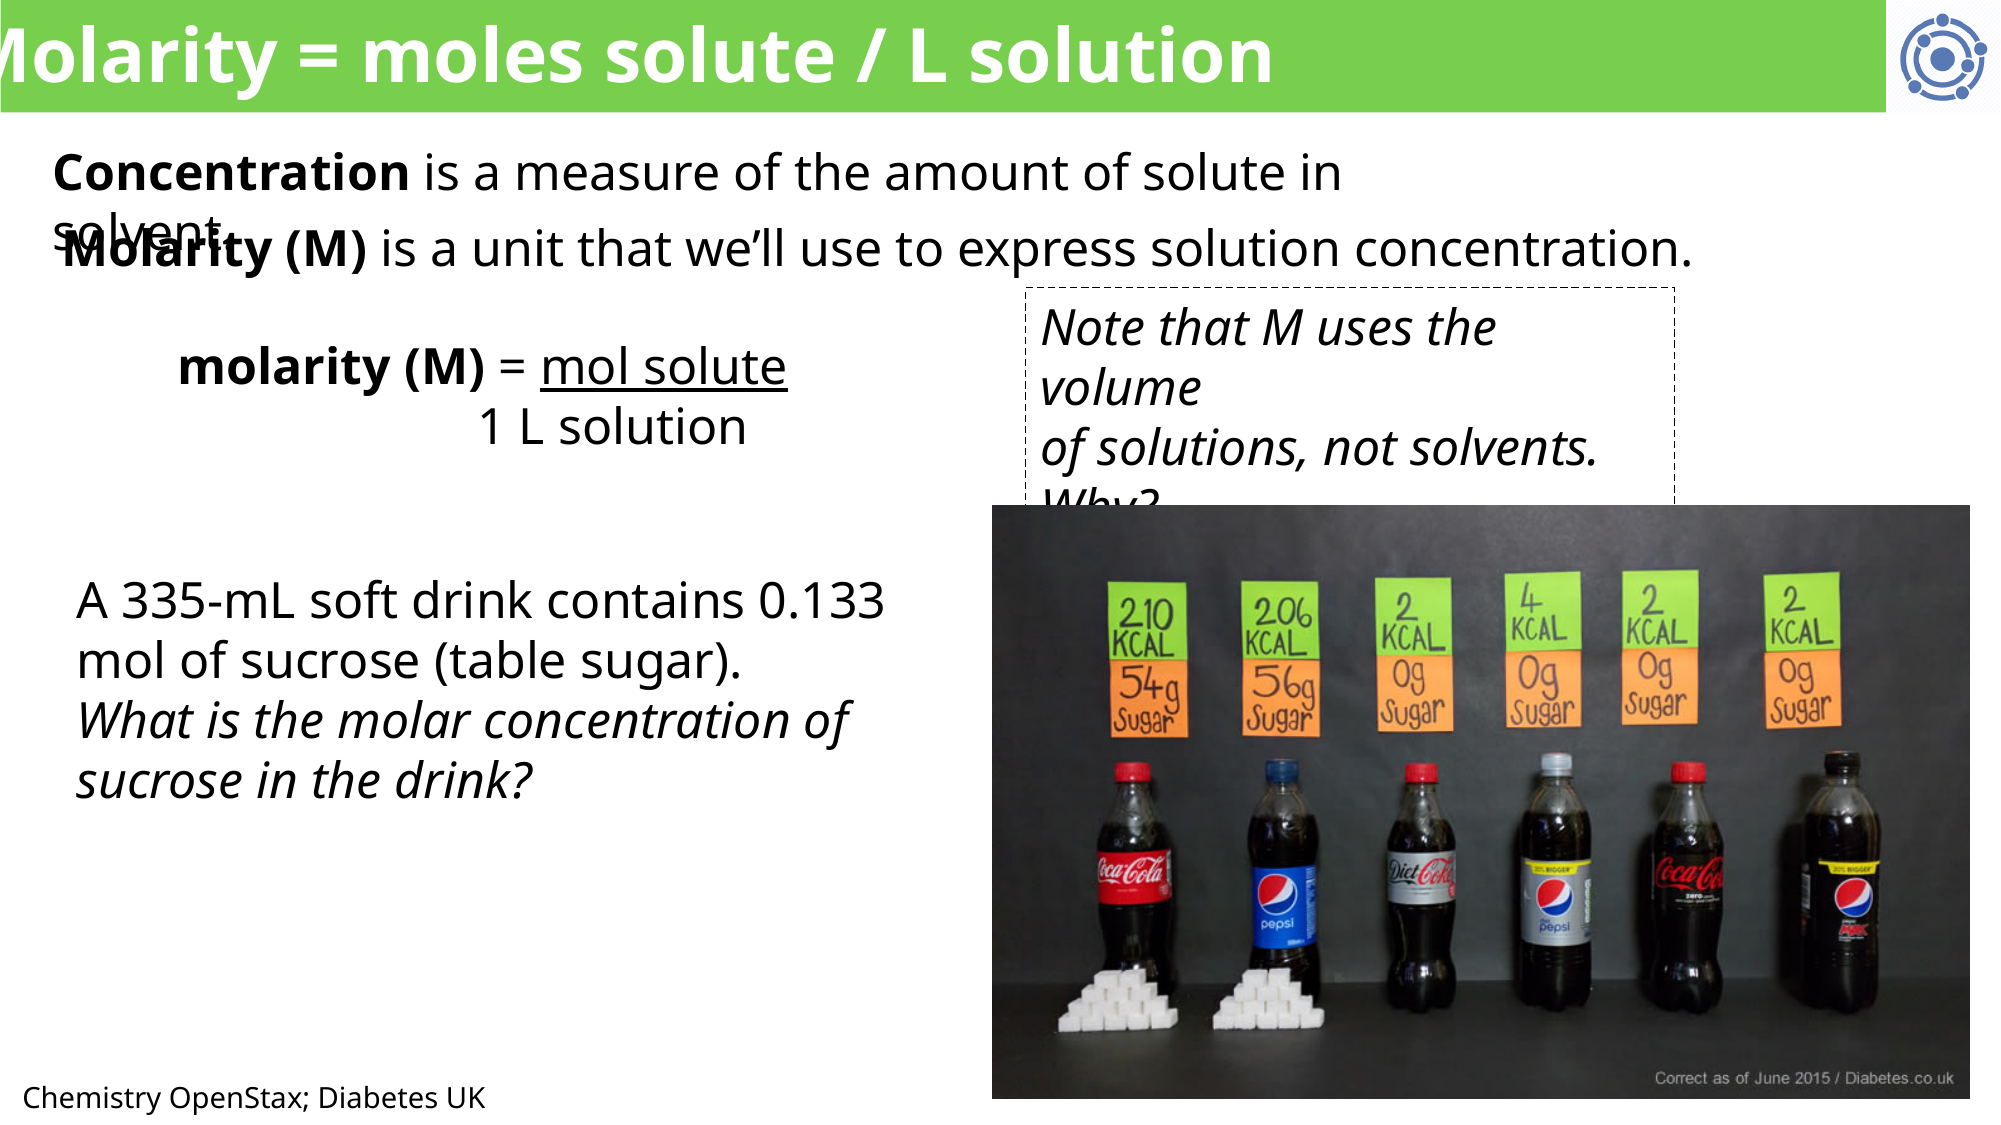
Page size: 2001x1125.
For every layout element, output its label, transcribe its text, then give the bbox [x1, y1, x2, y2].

text_box Molarity = moles solute / L solution [0, 0, 1292, 105]
text_box Note that M uses the volume of solutions, not solvents. Why? [1025, 287, 1675, 505]
picture [992, 505, 1970, 1099]
text_box Molarity (M) is a unit that we’ll use to express solution concentration. [46, 209, 1887, 284]
text_box Chemistry OpenStax; Diabetes UK [7, 1071, 636, 1122]
text_box [0, 0, 1886, 113]
text_box A 335-mL soft drink contains 0.133 mol of sucrose (table sugar). What is the molar concentration of sucrose in the drink? [61, 561, 992, 816]
picture [1886, 0, 2000, 114]
text_box Concentration is a measure of the amount of solute in solvent. [38, 133, 1428, 269]
text_box molarity (M) = mol solute 1 L solution [162, 326, 1004, 462]
